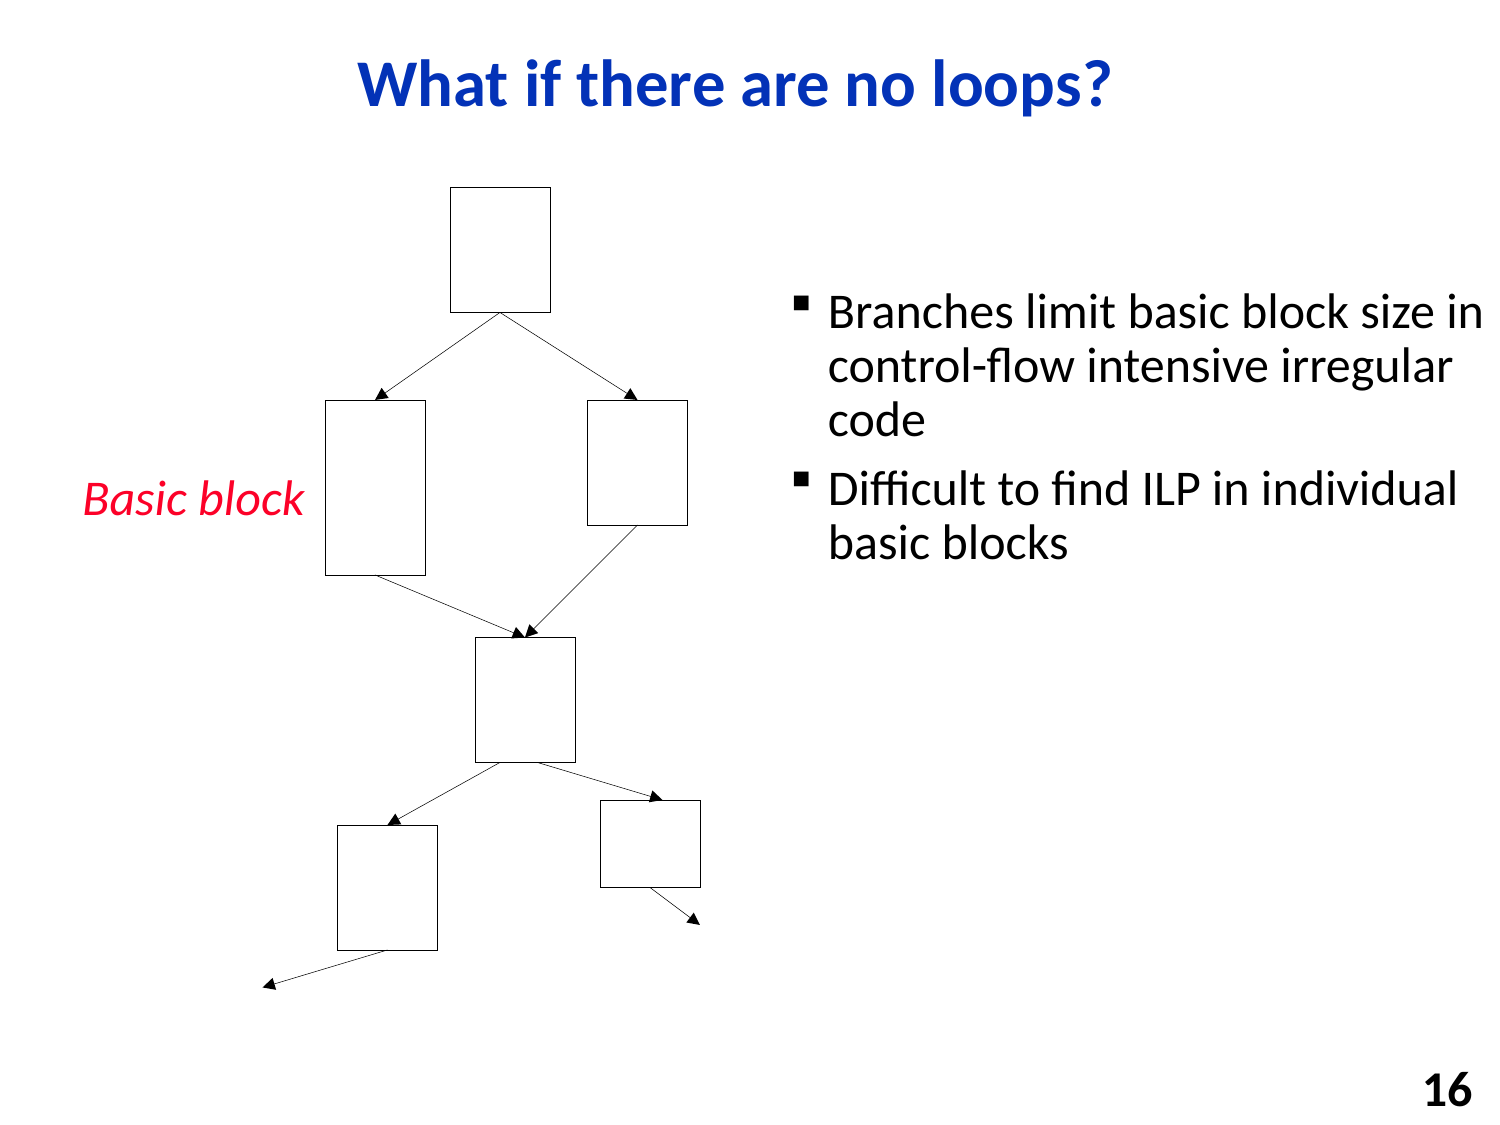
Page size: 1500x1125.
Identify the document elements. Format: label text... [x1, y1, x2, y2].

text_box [59, 187, 701, 988]
title What if there are no loops? [137, 24, 1335, 147]
slide_number 16 [1174, 1062, 1488, 1111]
list Branches limit basic block size in control-flow intensive irregular code Difficult to find ILP in individual basic blocks [774, 101, 1500, 755]
